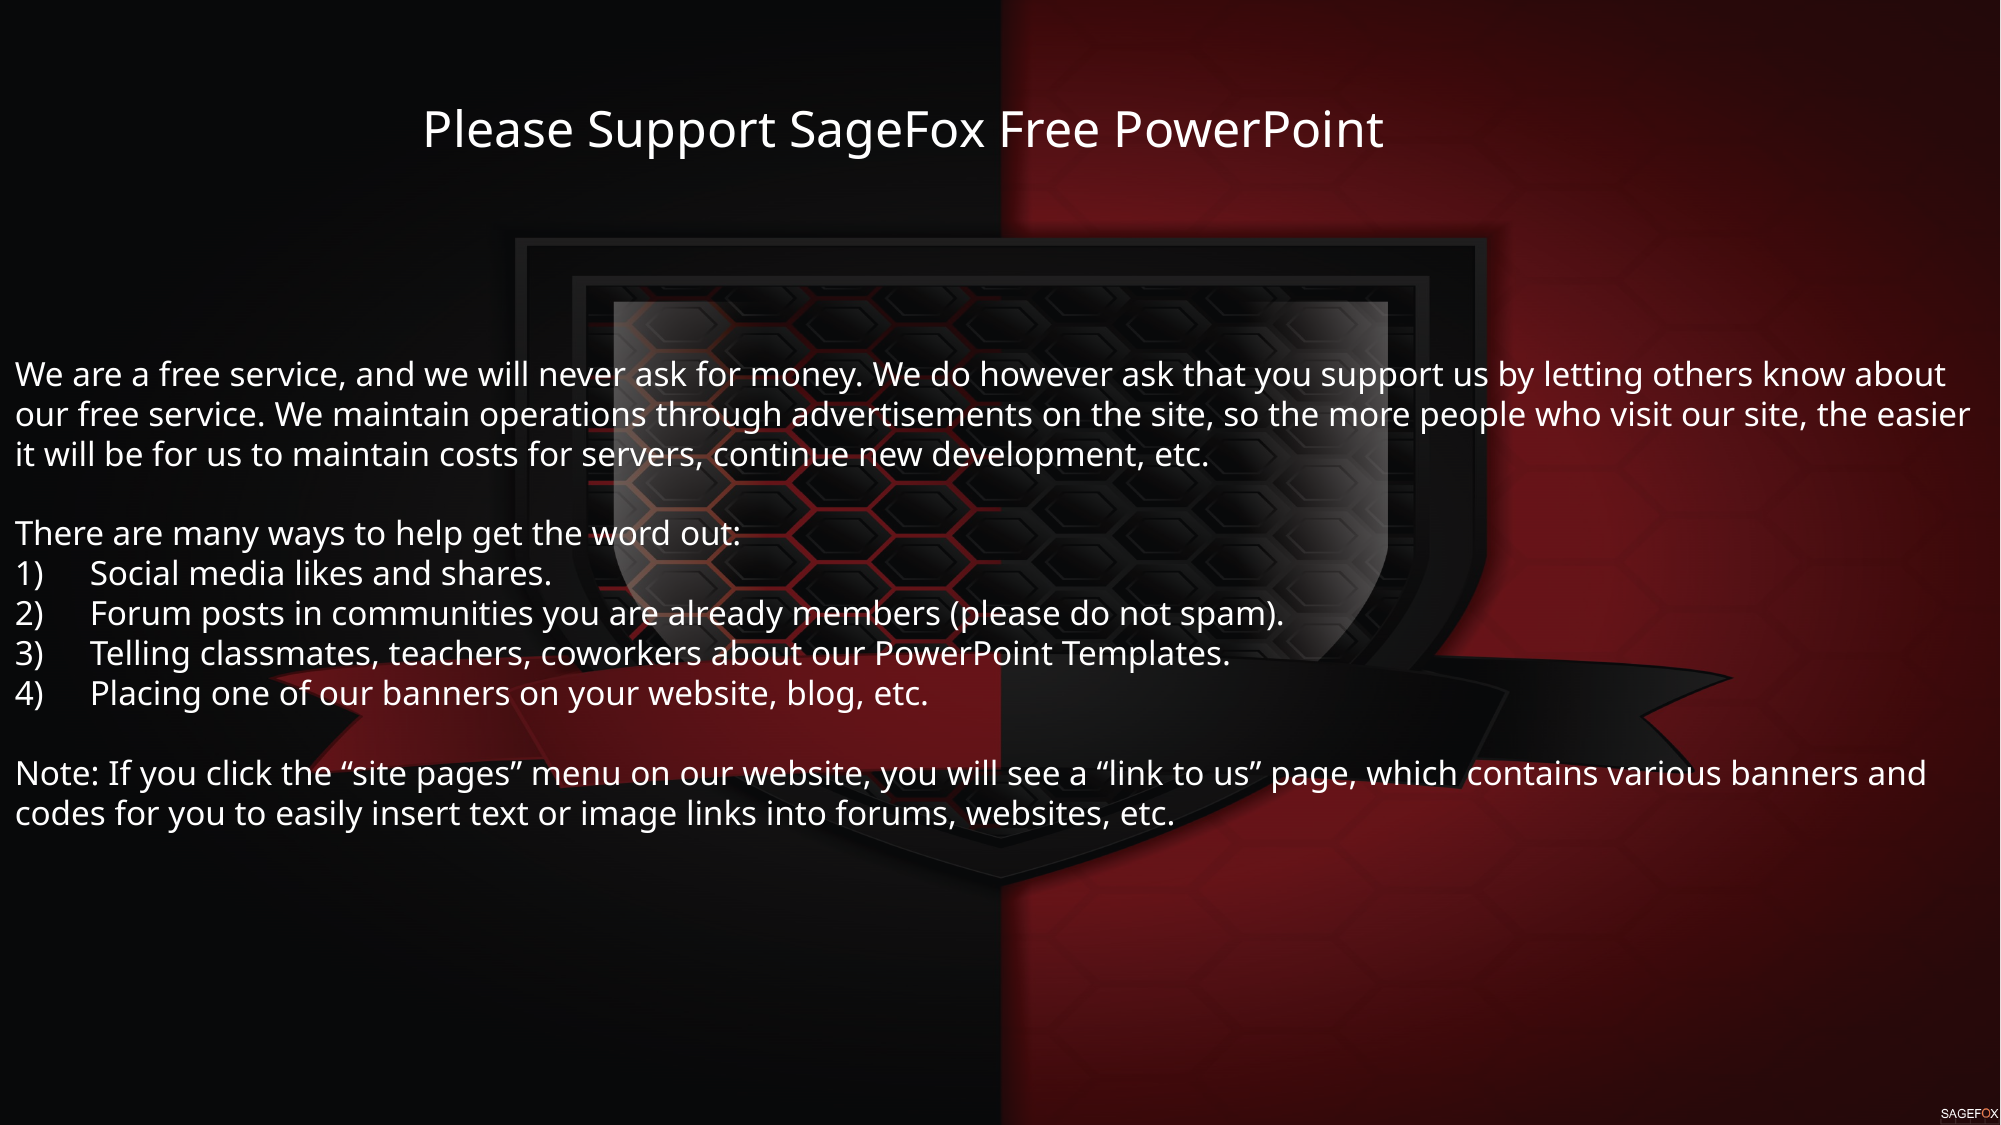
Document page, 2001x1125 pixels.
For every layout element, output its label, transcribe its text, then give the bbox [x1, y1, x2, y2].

title Please Support SageFox Free PowerPoint [363, 72, 1444, 190]
text_box We are a free service, and we will never ask for money. We do however ask that you support us by letting others know about our free service. We maintain operations through advertisements on the site, so the more people who visit our site, the easier it will be for us to maintain costs for servers, continue new development, etc. There are many ways to help get the word out: Social media likes and shares. Forum posts in communities you are already members (please do not spam). Telling classmates, teachers, coworkers about our PowerPoint Templates. Placing one of our banners on your website, blog, etc. Note: If you click the “site pages” menu on our website, you will see a “link to us” page, which contains various banners and codes for you to easily insert text or image links into forums, websites, etc. [0, 0, 2000, 1125]
